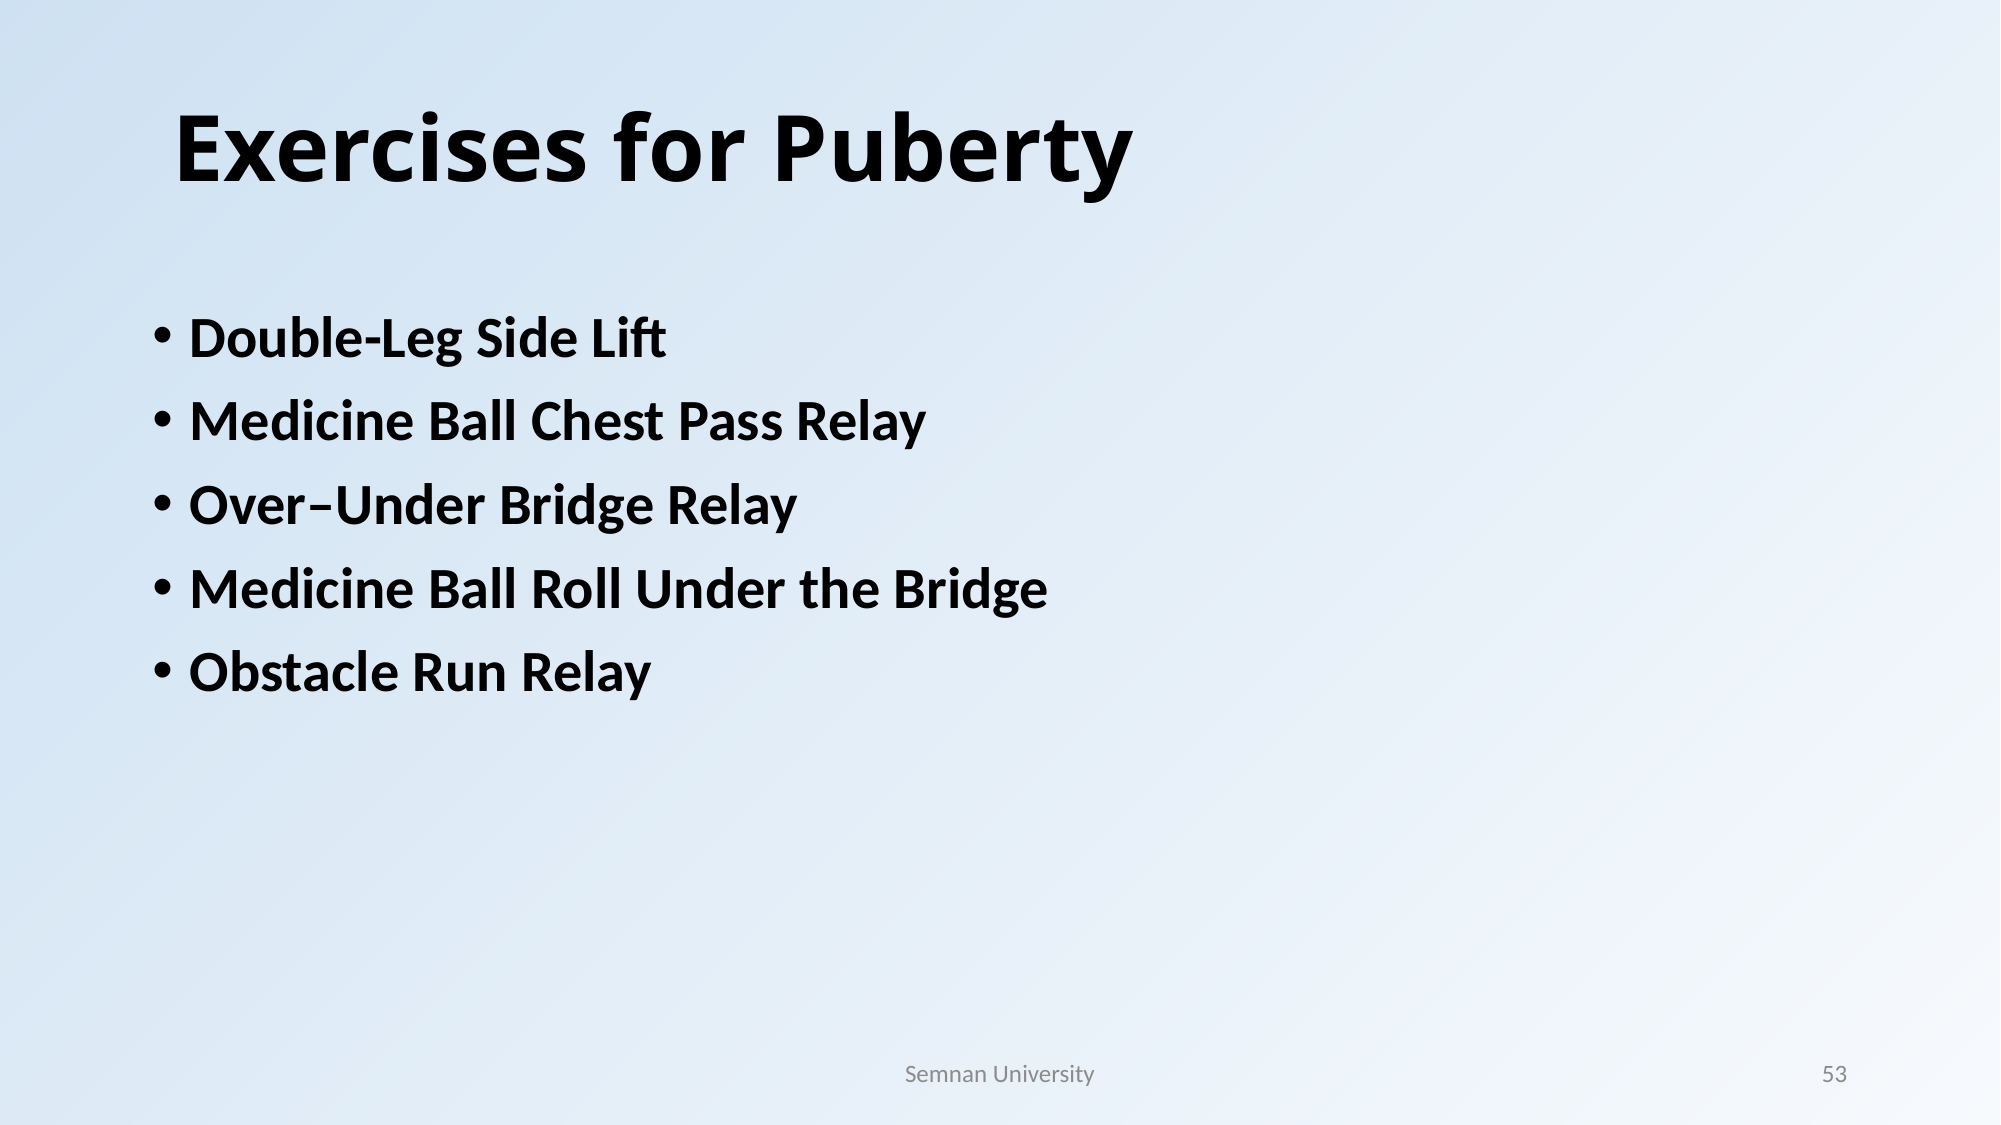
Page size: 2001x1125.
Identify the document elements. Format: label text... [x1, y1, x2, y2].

slide_number 53 [1412, 1042, 1863, 1103]
title Exercises for Puberty [157, 43, 1813, 261]
list Double-Leg Side Lift Medicine Ball Chest Pass Relay Over–Under Bridge Relay Medicine Ball Roll Under the Bridge Obstacle Run Relay [137, 299, 1863, 1014]
footer Semnan University [662, 1042, 1338, 1103]
